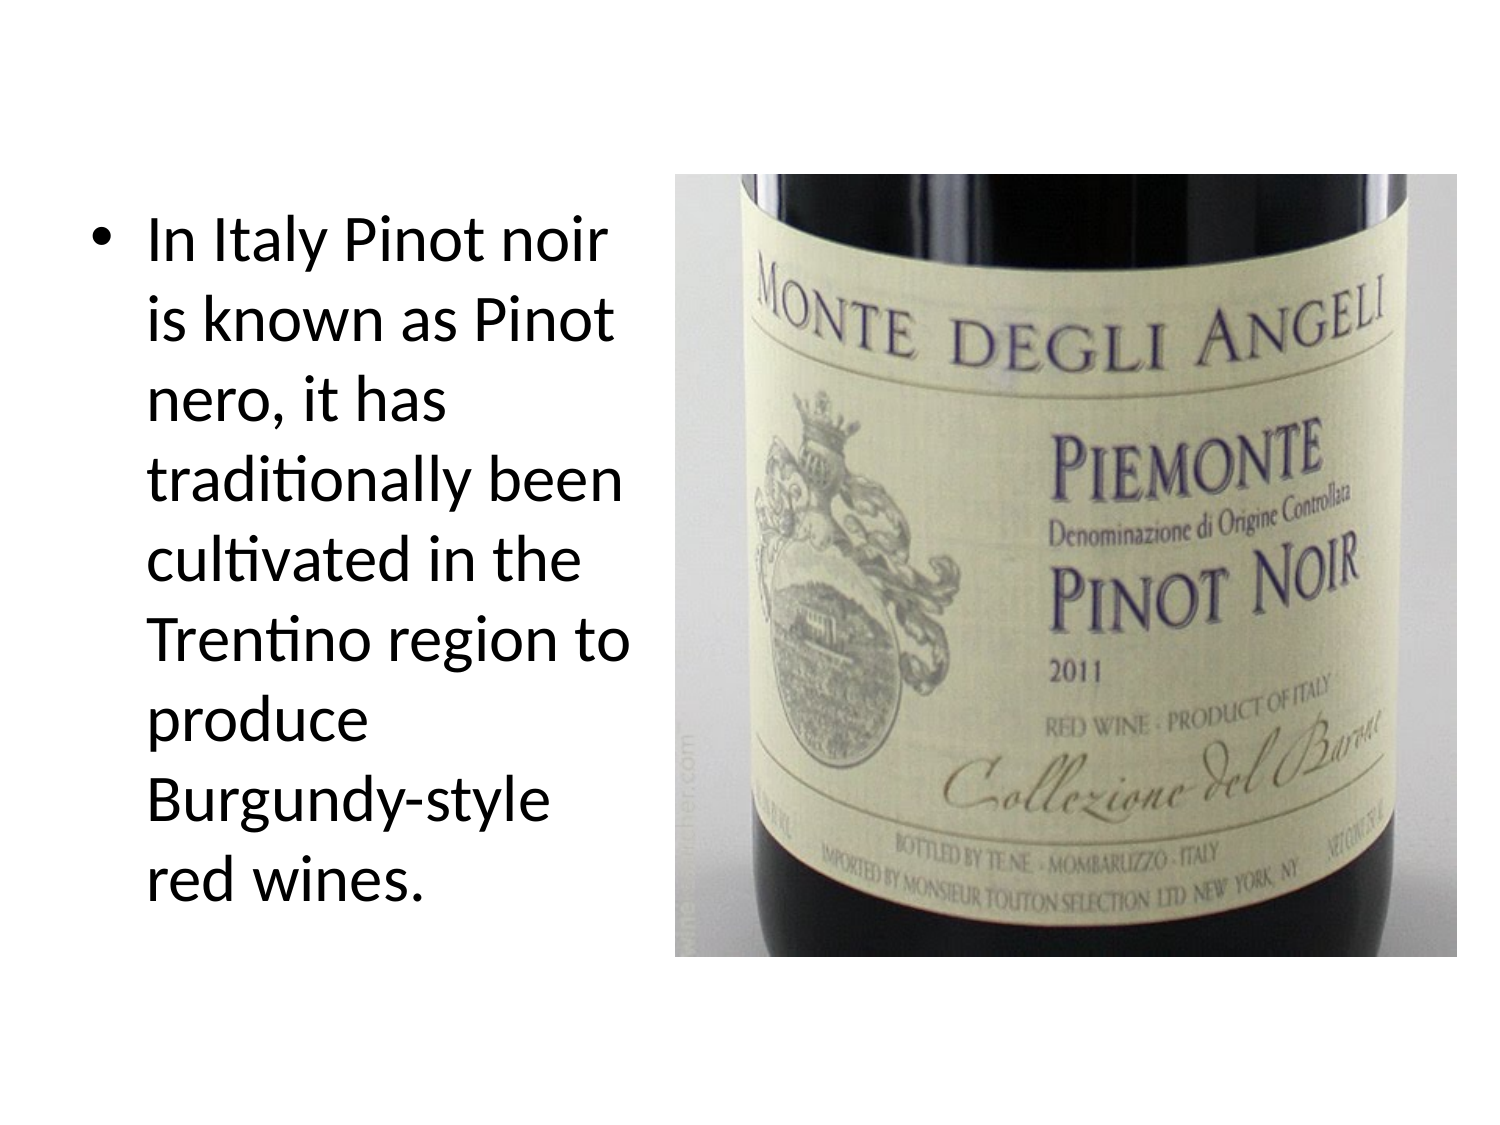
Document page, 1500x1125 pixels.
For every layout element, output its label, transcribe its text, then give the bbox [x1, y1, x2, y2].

picture [674, 174, 1457, 957]
list In Italy Pinot noir is known as Pinot nero, it has traditionally been cultivated in the Trentino region to produce Burgundy-style red wines. [75, 187, 663, 1005]
